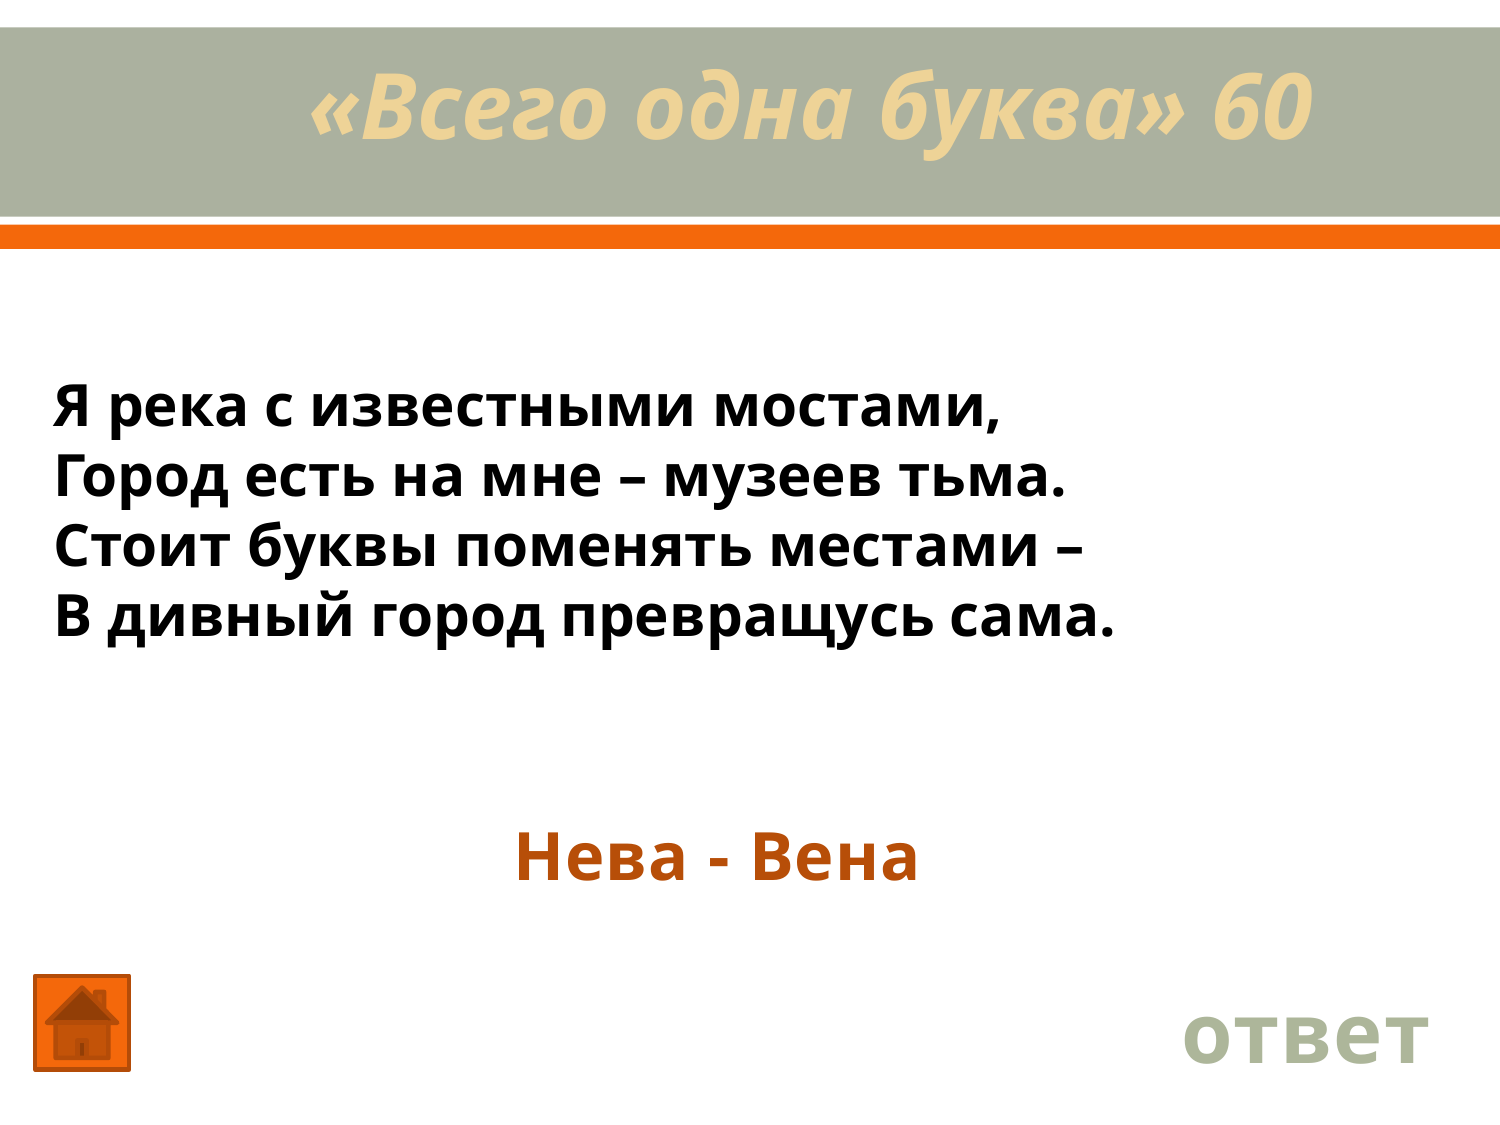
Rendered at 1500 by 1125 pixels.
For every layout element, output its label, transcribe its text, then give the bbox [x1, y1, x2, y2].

text_box ответ [1163, 972, 1449, 1088]
text_box Нева - Вена [292, 806, 1143, 902]
text_box Я река с известными мостами, Город есть на мне – музеев тьма. Стоит буквы поменять местами – В дивный город превращусь сама. [35, 255, 1400, 761]
title «Всего одна буква» 60 [76, 19, 1376, 170]
text_box [33, 974, 131, 1072]
